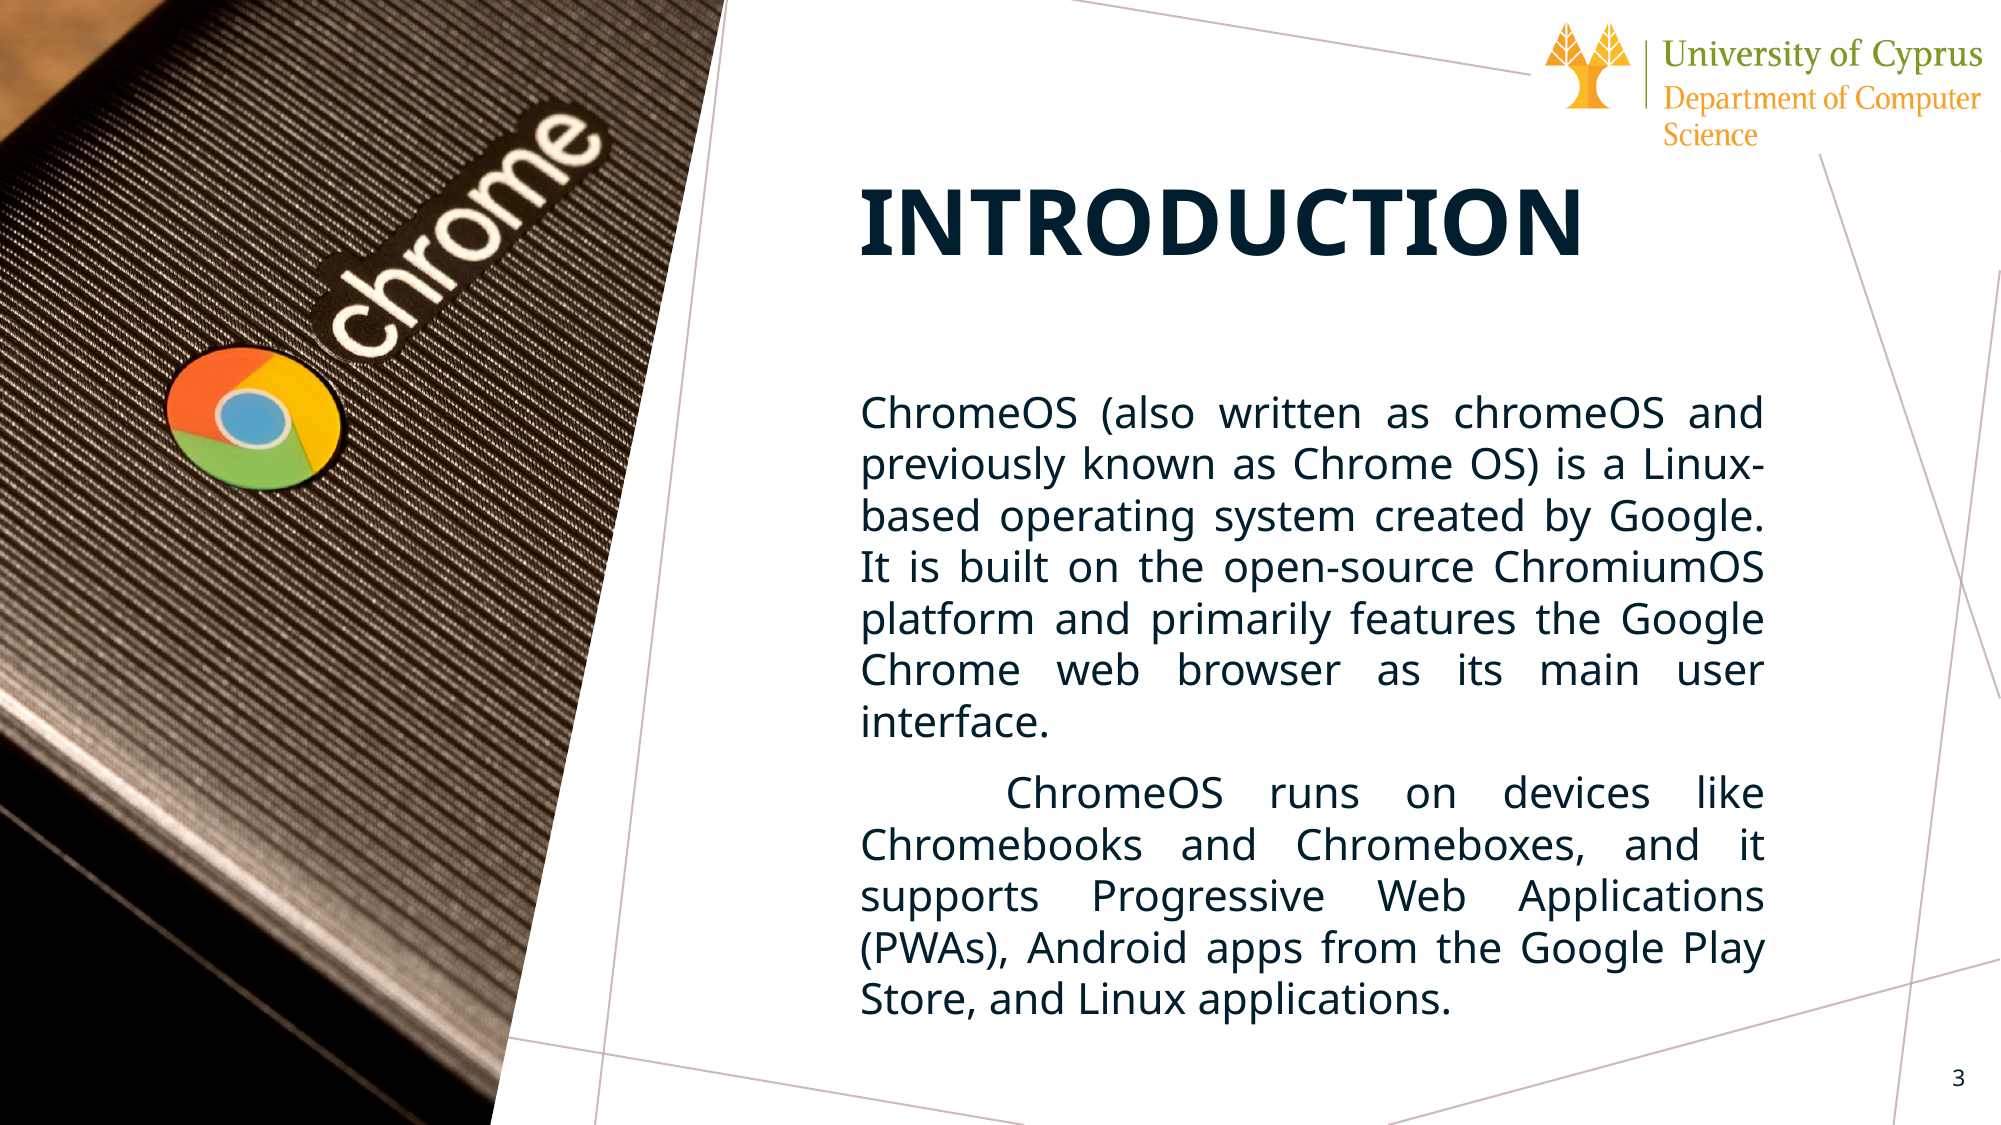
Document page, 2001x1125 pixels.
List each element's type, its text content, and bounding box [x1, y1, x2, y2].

list ChromeOS (also written as chromeOS and previously known as Chrome OS) is a Linux-based operating system created by Google. It is built on the open-source ChromiumOS platform and primarily features the Google Chrome web browser as its main user interface. ChromeOS runs on devices like Chromebooks and Chromeboxes, and it supports Progressive Web Applications (PWAs), Android apps from the Google Play Store, and Linux applications. [809, 377, 1781, 1038]
title Introduction [844, 112, 1868, 340]
picture [1530, 0, 2000, 154]
picture [0, 0, 725, 1125]
slide_number 3 [1903, 1049, 1981, 1110]
